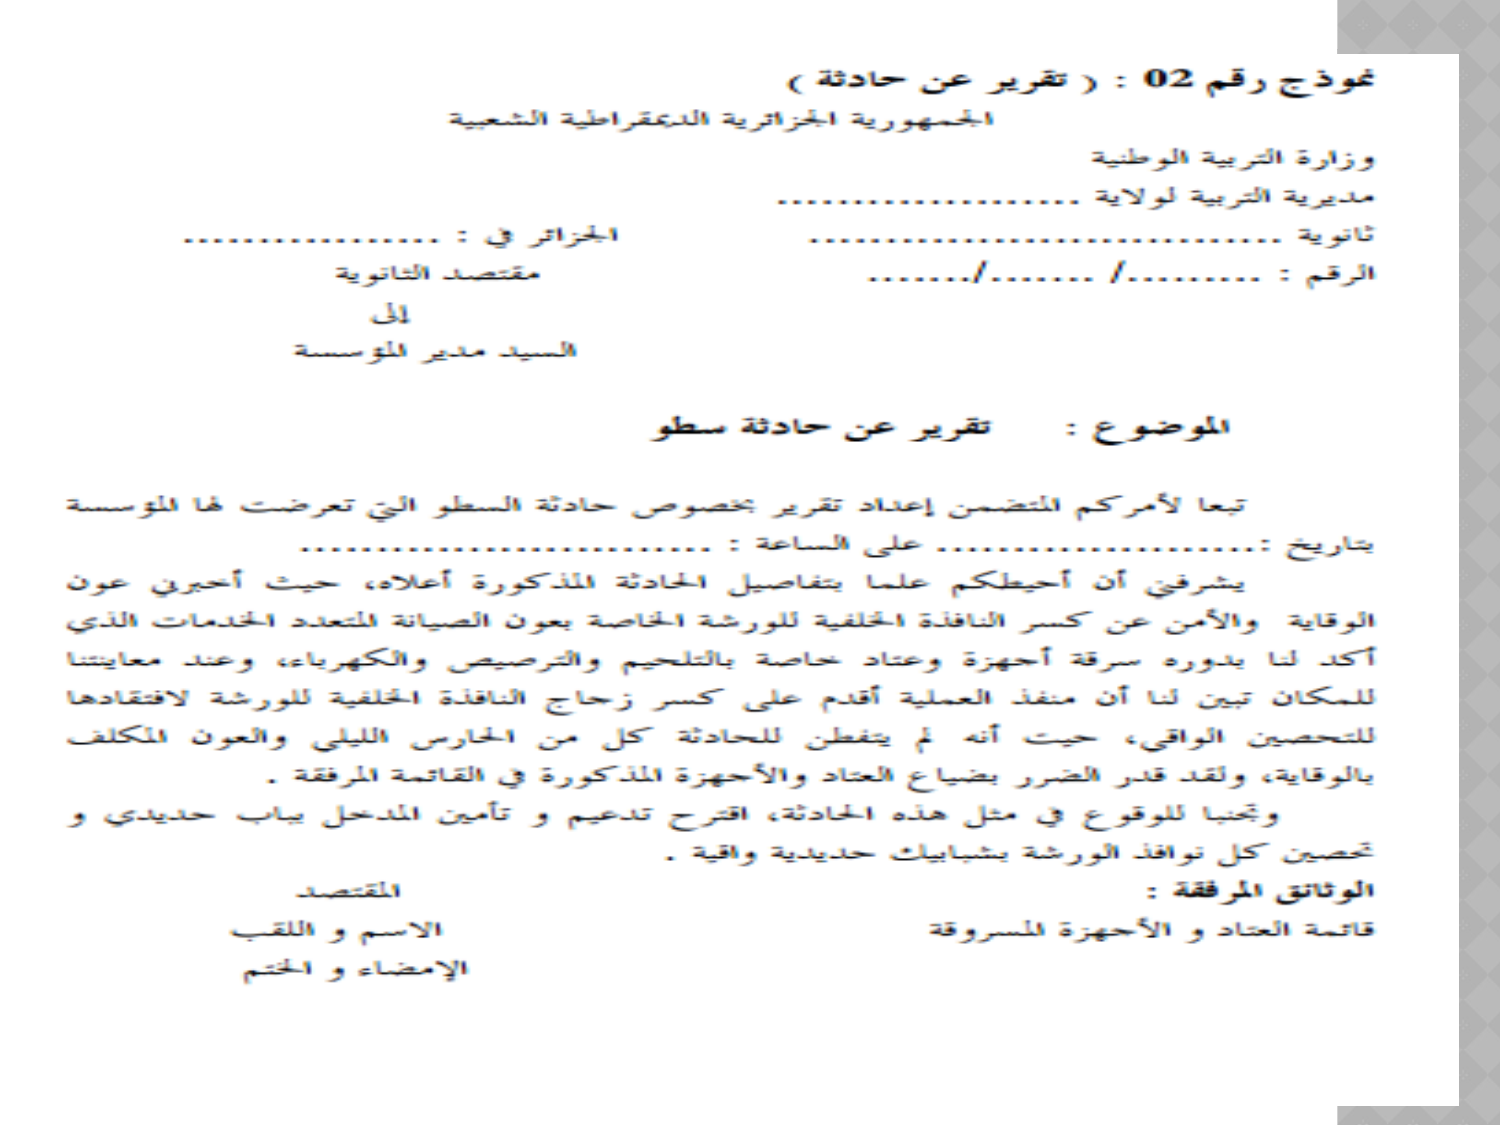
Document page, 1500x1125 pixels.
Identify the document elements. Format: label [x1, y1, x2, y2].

list [17, 54, 1460, 1107]
